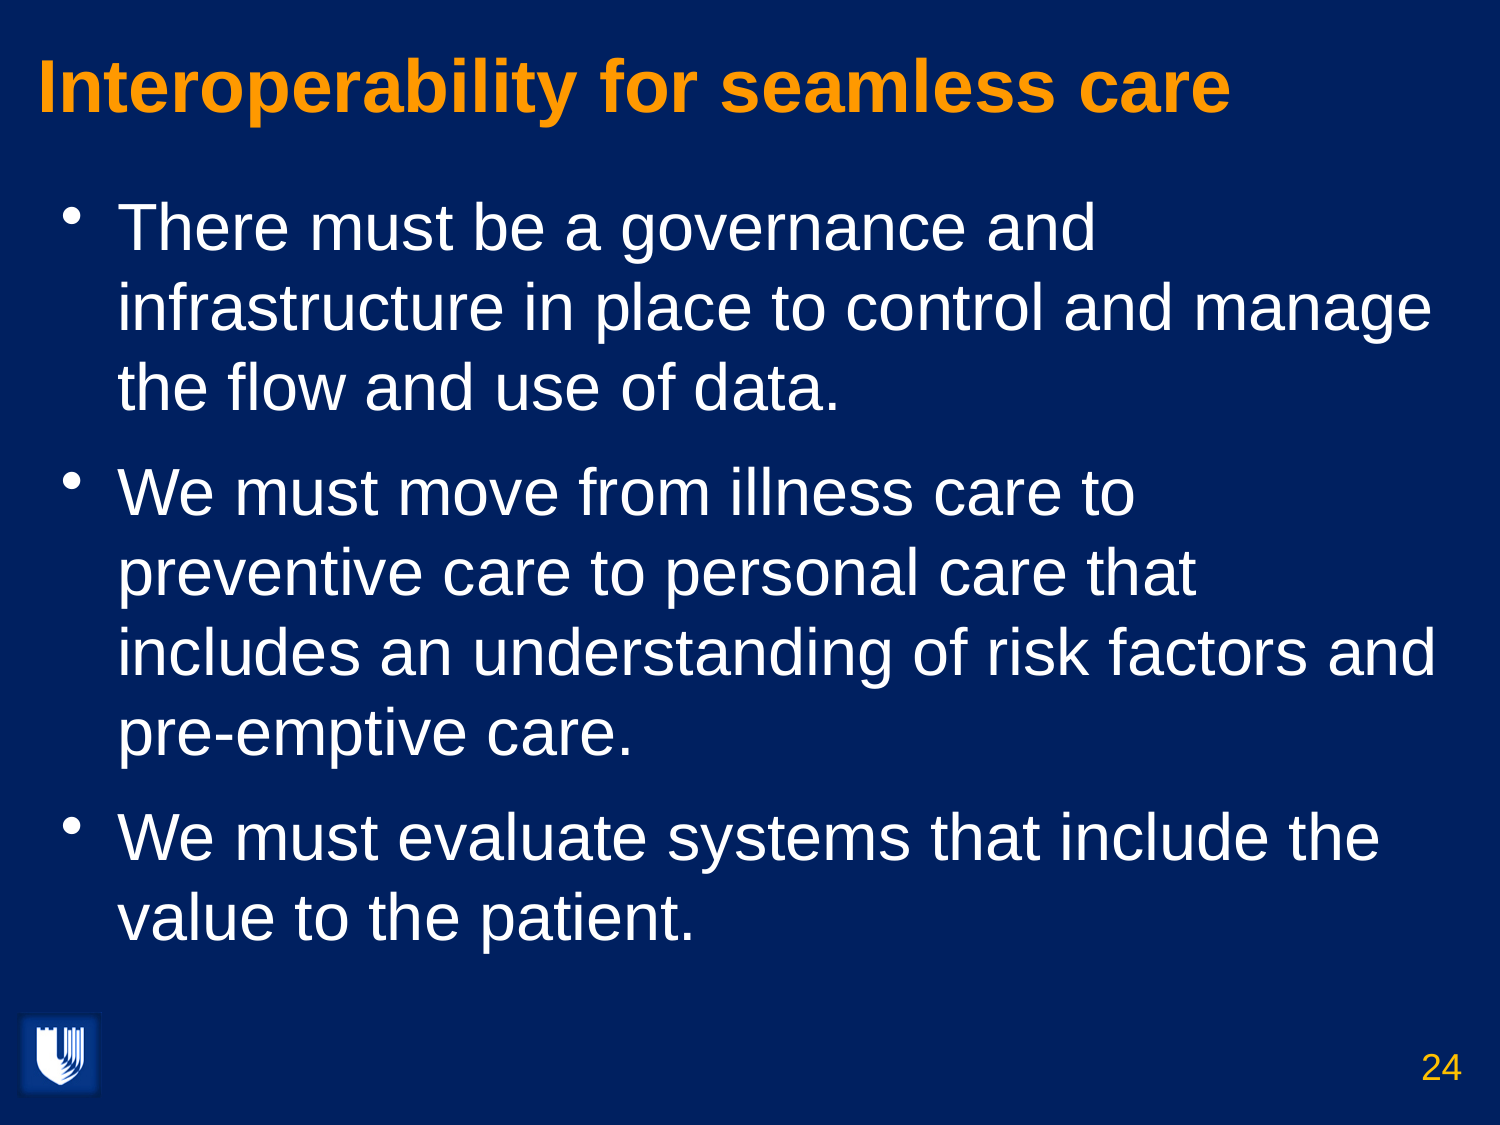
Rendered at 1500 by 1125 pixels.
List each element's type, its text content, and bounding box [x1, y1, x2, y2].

list There must be a governance and infrastructure in place to control and manage the flow and use of data. We must move from illness care to preventive care to personal care that includes an understanding of risk factors and pre-emptive care. We must evaluate systems that include the value to the patient. [37, 174, 1463, 963]
picture [17, 1012, 102, 1098]
title Interoperability for seamless care [37, 37, 1463, 163]
slide_number 24 [1415, 1041, 1463, 1088]
